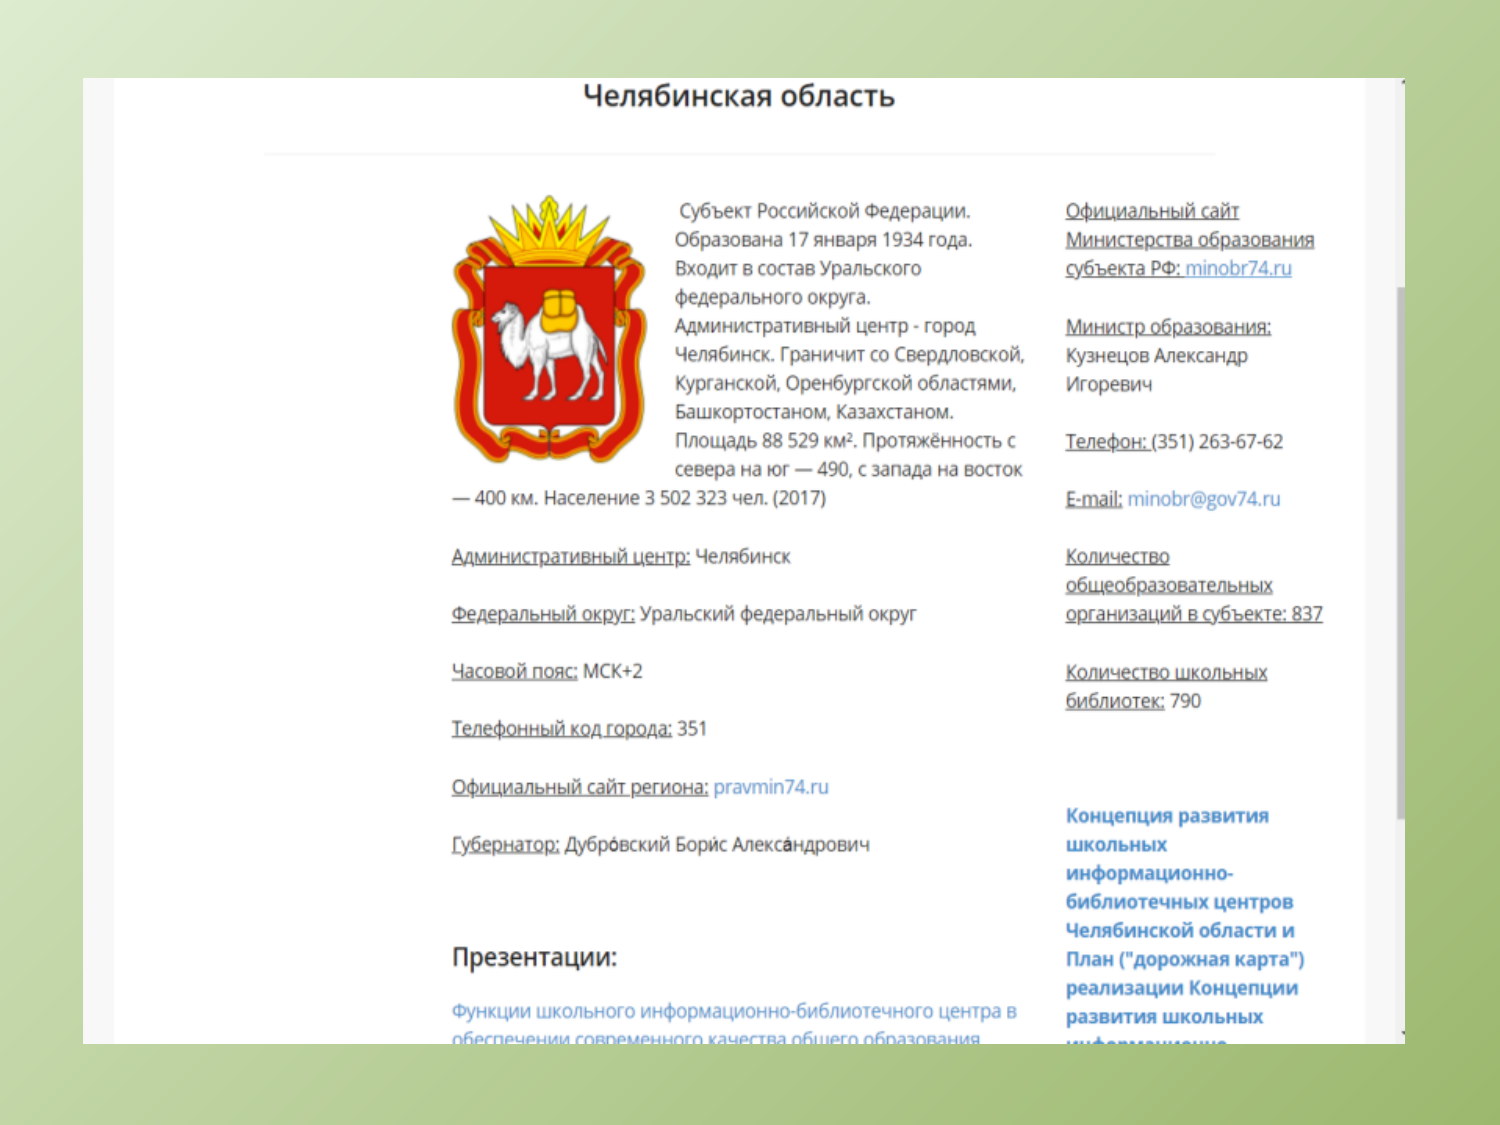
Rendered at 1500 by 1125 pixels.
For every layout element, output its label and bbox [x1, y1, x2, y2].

picture [83, 77, 1405, 1044]
